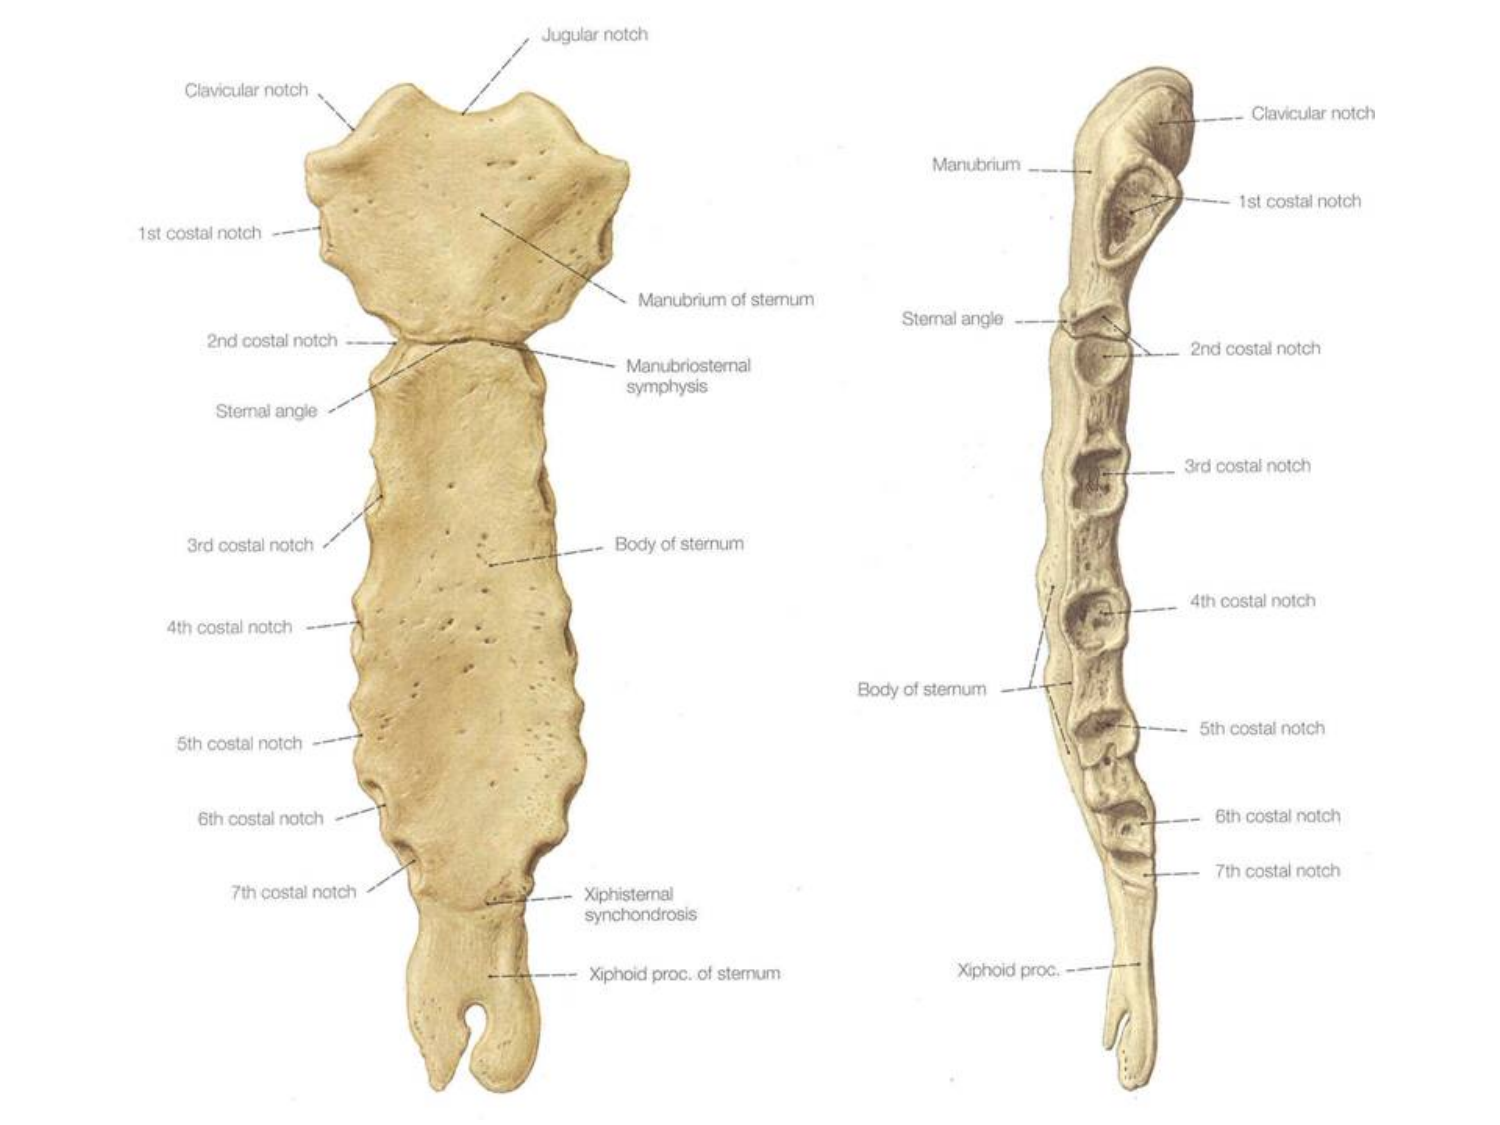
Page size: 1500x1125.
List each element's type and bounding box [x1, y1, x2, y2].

picture [124, 5, 1376, 1120]
